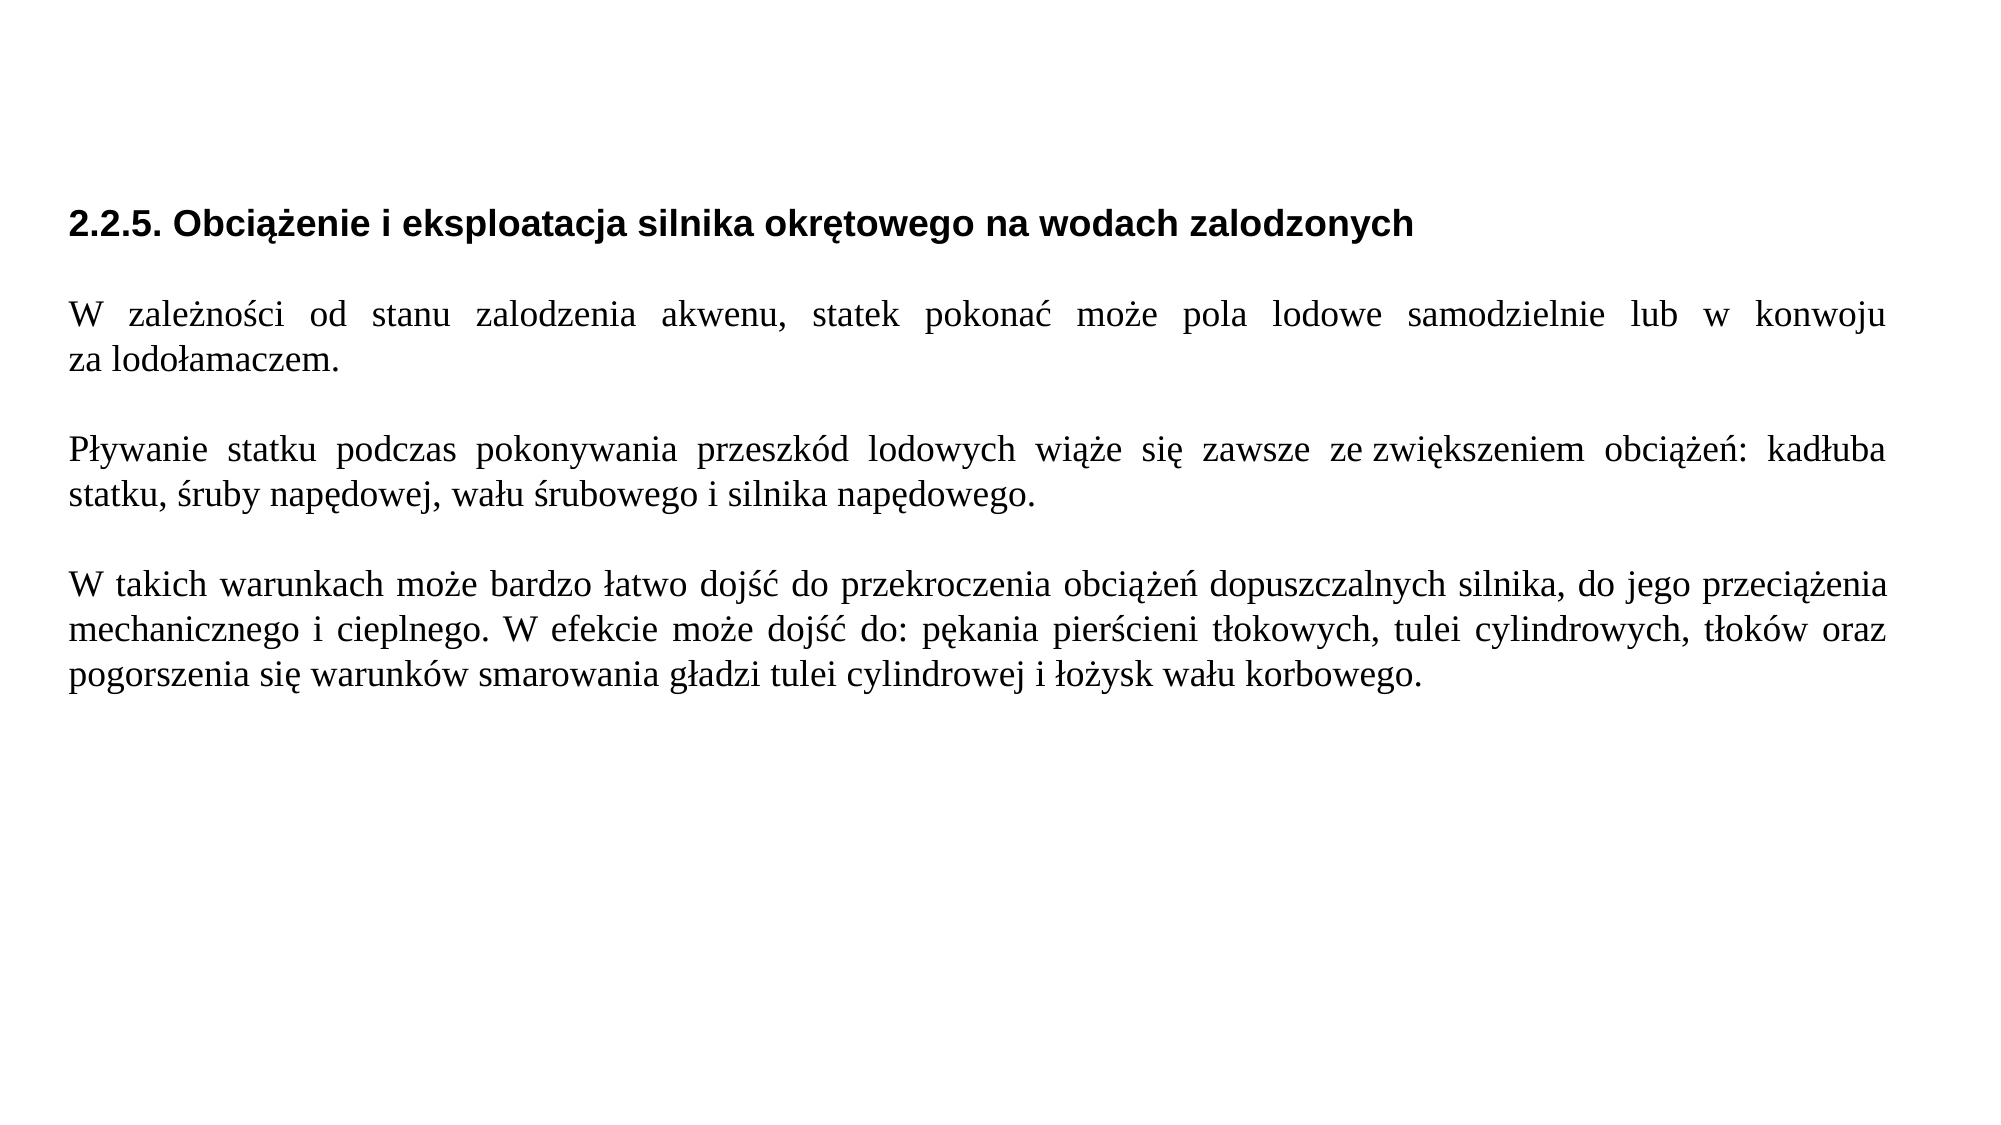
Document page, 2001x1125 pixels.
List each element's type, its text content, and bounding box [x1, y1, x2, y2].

text_box 2.2.5. Obciążenie i eksploatacja silnika okrętowego na wodach zalodzonych W zależności od stanu zalodzenia akwenu, statek pokonać może pola lodowe samodzielnie lub w konwoju za lodołamaczem. Pływanie statku podczas pokonywania przeszkód lodowych wiąże się zawsze ze zwiększeniem obciążeń: kadłuba statku, śruby napędowej, wału śrubowego i silnika napędowego. W takich warunkach może bardzo łatwo dojść do przekroczenia obcią­żeń dopuszczalnych silnika, do jego przeciążenia mechanicznego i cieplnego. W efekcie może dojść do: pękania pierścieni tłokowych, tulei cylindrowych, tłoków oraz pogor­szenia się warunków smarowania gładzi tulei cylindrowej i łożysk wału korbowego. [53, 191, 1904, 702]
